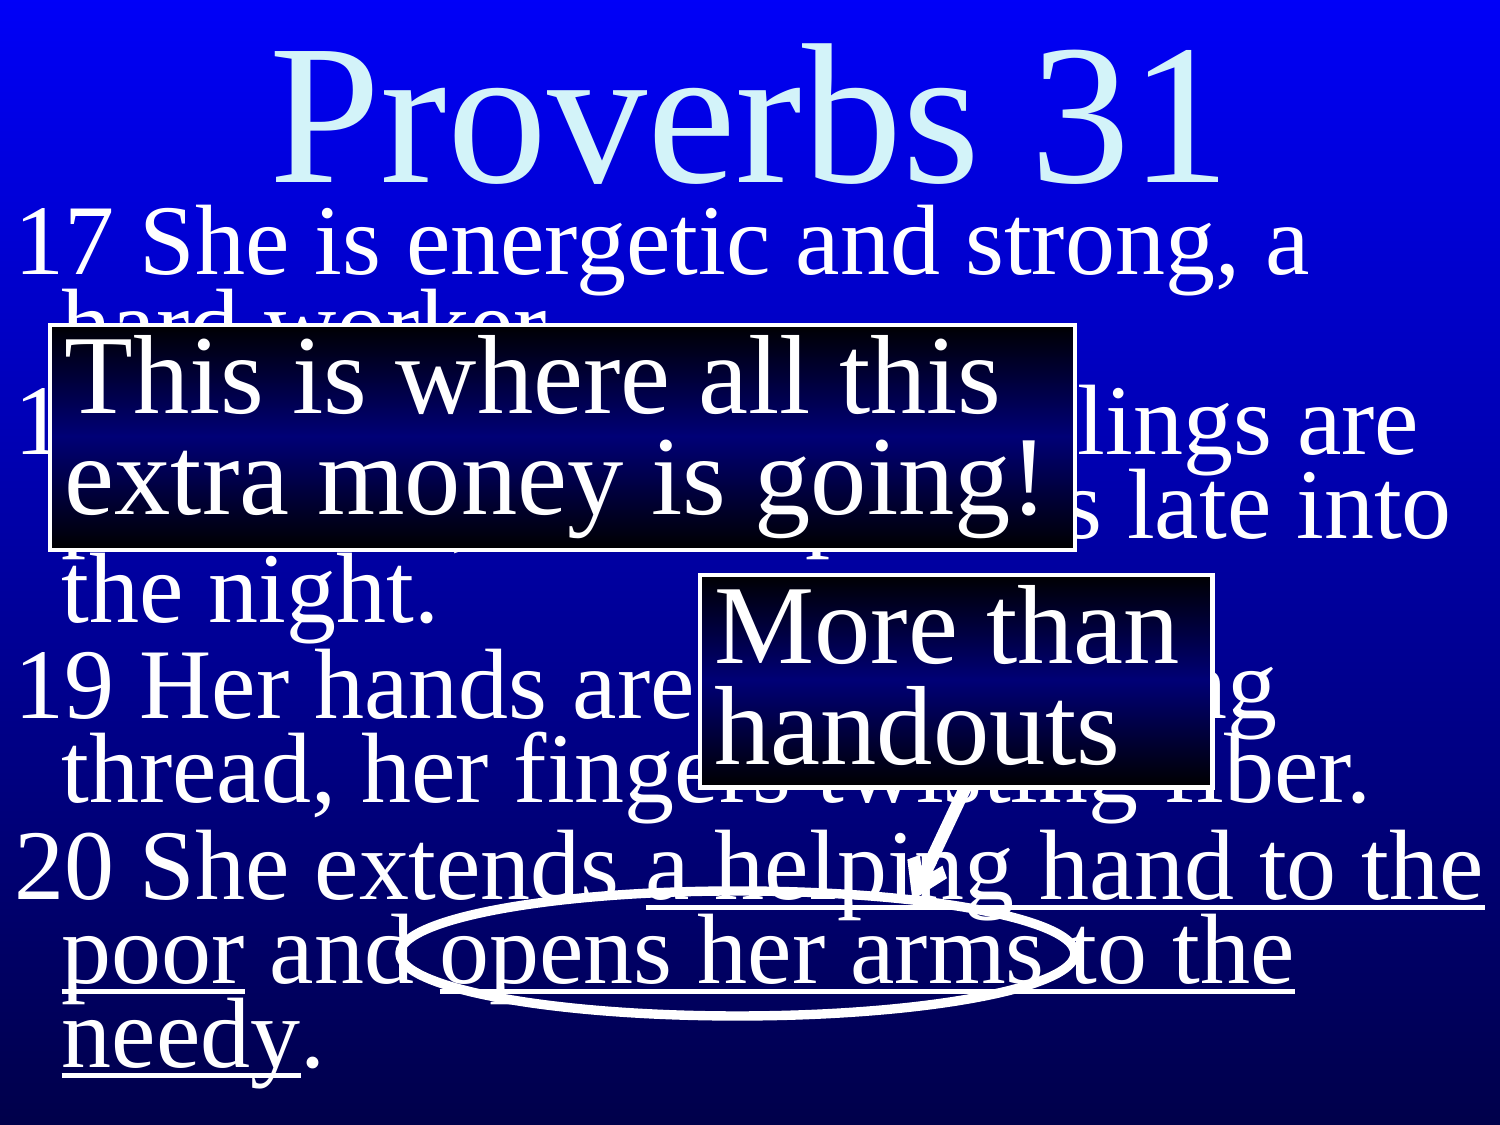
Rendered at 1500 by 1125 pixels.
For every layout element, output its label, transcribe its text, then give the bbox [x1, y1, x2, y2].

text_box This is where all this extra money is going! [50, 324, 1075, 550]
text_box More than handouts [699, 574, 1213, 788]
title Proverbs 31 [0, 0, 1500, 251]
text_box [912, 687, 1013, 901]
list 17 She is energetic and strong, a hard worker. 18 She makes sure her dealings are profitable; her lamp burns late into the night. 19 Her hands are busy spinning thread, her fingers twisting fiber. 20 She extends a helping hand to the poor and opens her arms to the needy. [0, 251, 1500, 1001]
text_box [399, 890, 1075, 1016]
